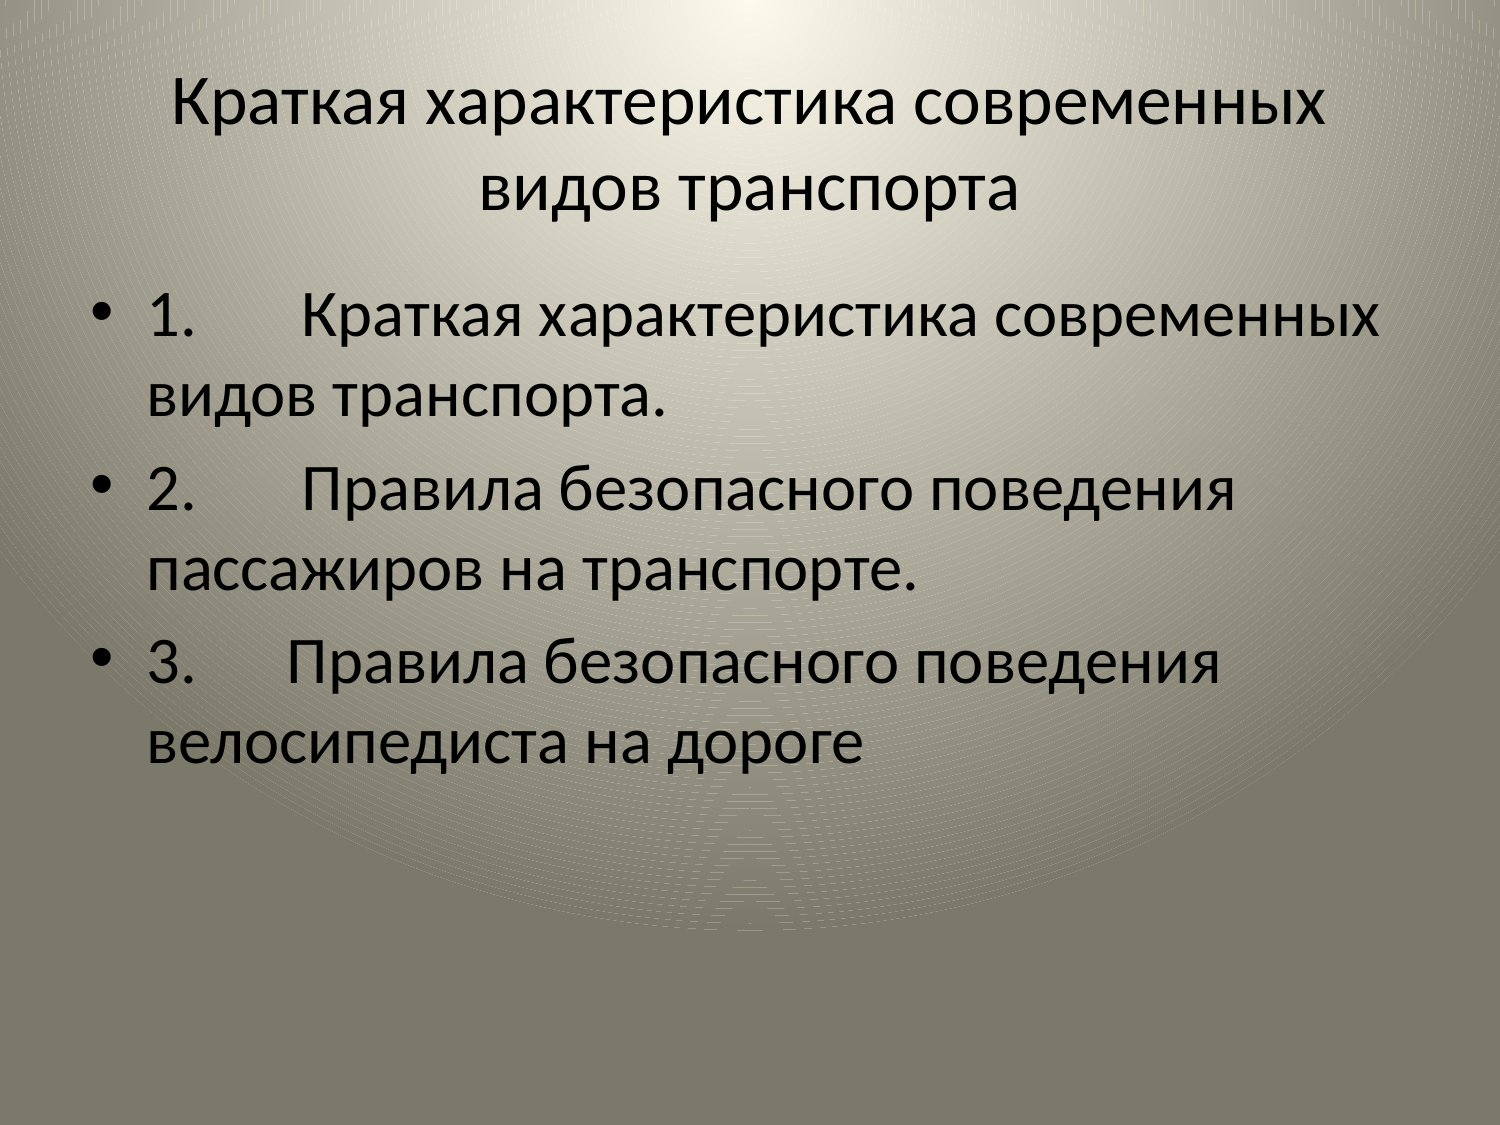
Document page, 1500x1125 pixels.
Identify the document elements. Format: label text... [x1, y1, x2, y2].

title Краткая характеристика современных видов транспорта [75, 45, 1425, 233]
list 1. Краткая характеристика современных видов транспорта. 2. Правила безопасного поведения пассажиров на транспорте. 3. Правила безопасного поведения велосипедиста на дороге [75, 262, 1425, 1005]
